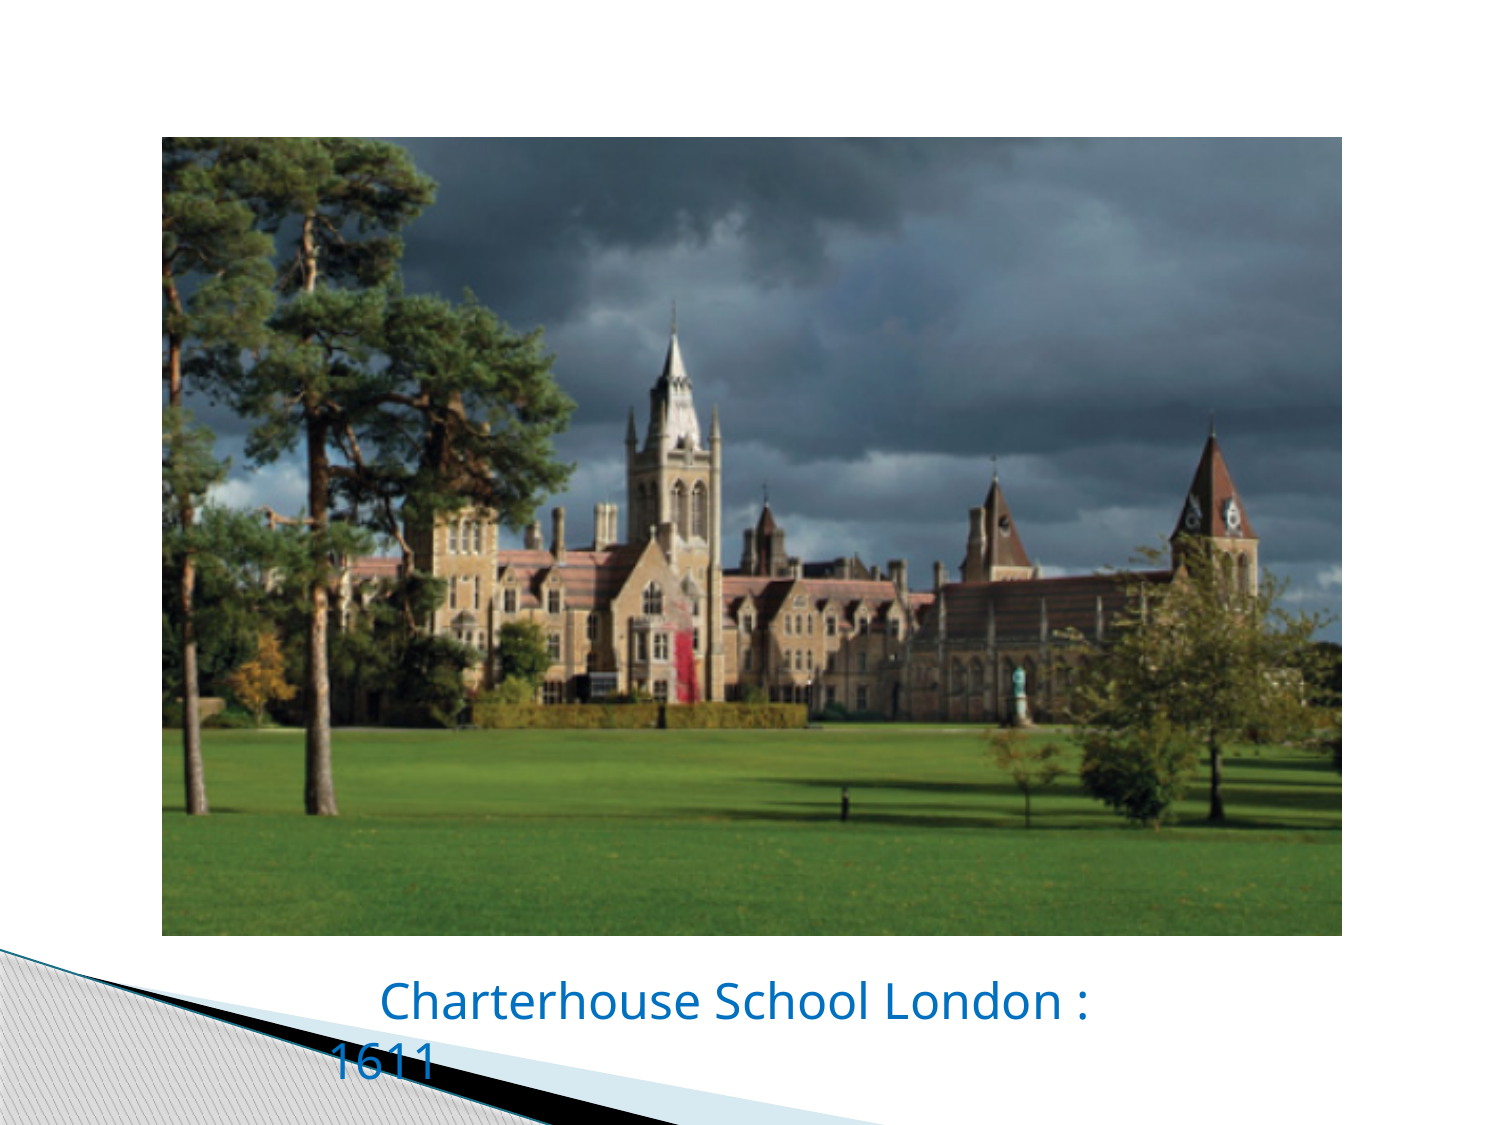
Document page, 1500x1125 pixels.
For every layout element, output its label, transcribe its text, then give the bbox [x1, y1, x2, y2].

text_box Charterhouse School London : 1611 [312, 962, 1175, 1098]
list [162, 137, 1342, 936]
